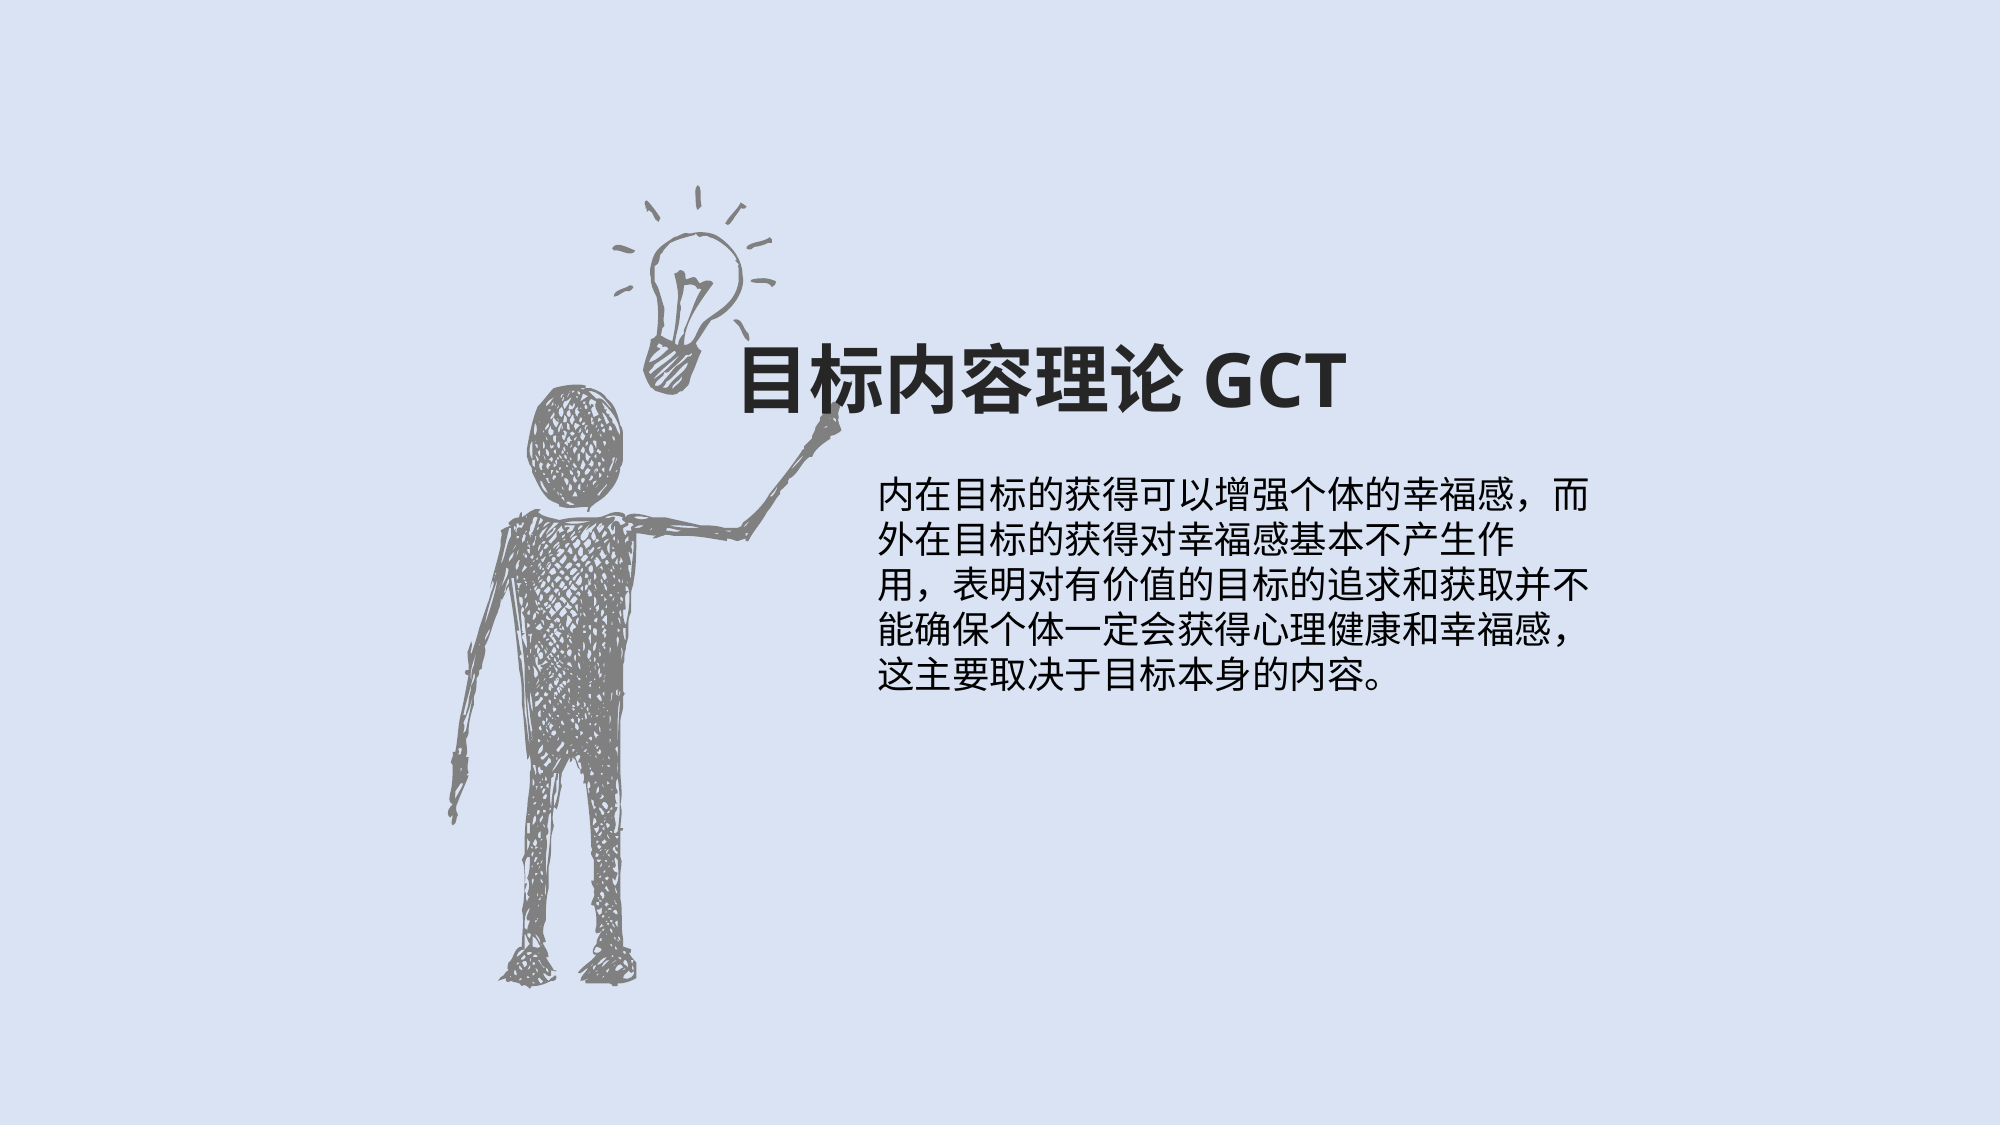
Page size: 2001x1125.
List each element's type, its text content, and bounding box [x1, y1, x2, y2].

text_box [444, 380, 853, 989]
text_box 内在目标的获得可以增强个体的幸福感，而外在目标的获得对幸福感基本不产生作 用，表明对有价值的目标的追求和获取并不能确保个体一定会获得心理健康和幸福感，这主要取决于目标本身的内容。 [862, 464, 1614, 704]
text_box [611, 184, 776, 398]
text_box 目标内容理论GCT [776, 325, 1363, 431]
